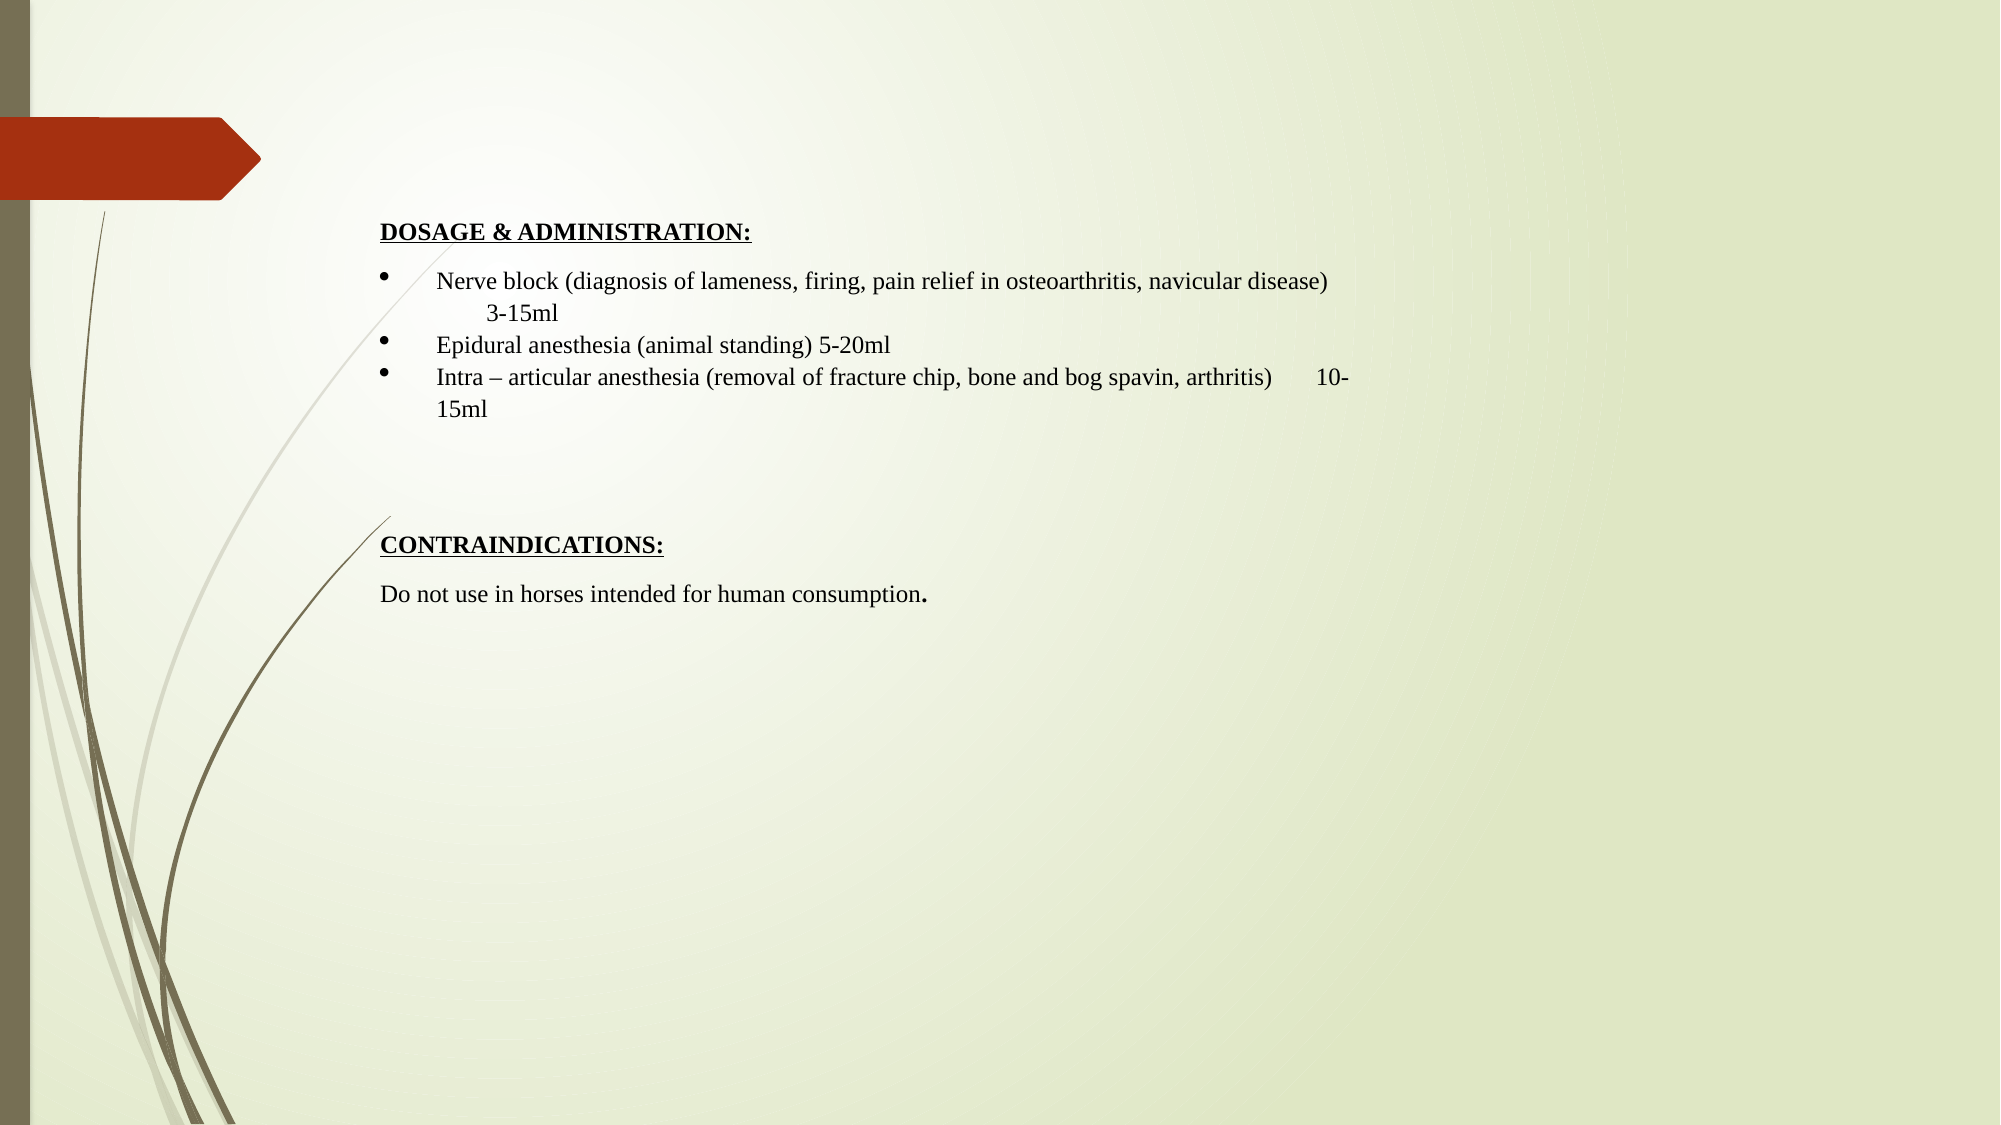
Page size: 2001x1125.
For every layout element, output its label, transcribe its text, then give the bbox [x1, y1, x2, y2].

text_box CONTRAINDICATIONS: Do not use in horses intended for human consumption. [365, 519, 1366, 615]
text_box DOSAGE & ADMINISTRATION: Nerve block (diagnosis of lameness, firing, pain relief in osteoarthritis, navicular disease) 3-15ml Epidural anesthesia (animal standing) 5-20ml Intra – articular anesthesia (removal of fracture chip, bone and bog spavin, arthritis) 10-15ml [365, 206, 1366, 462]
